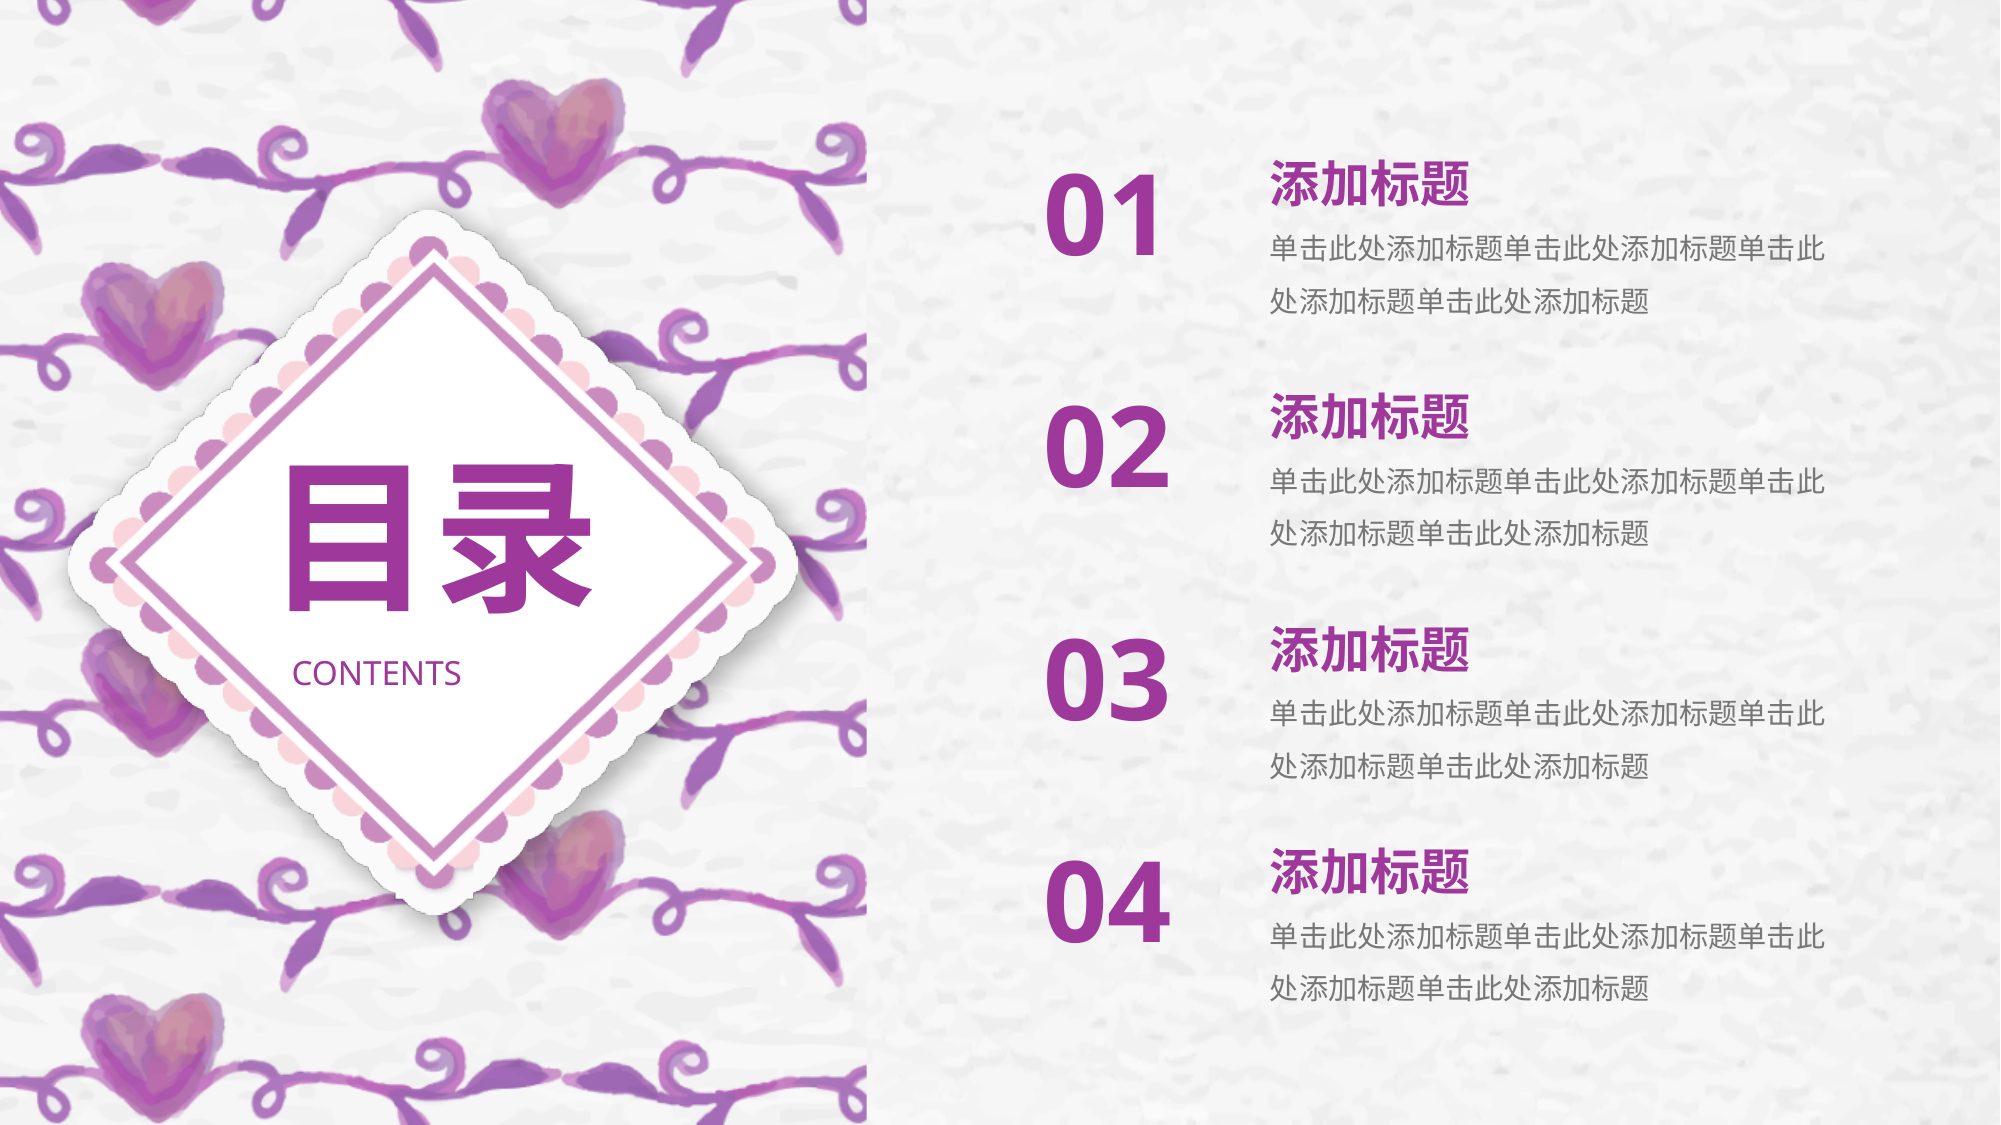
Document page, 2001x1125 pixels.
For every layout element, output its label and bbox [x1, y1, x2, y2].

picture [0, 0, 2000, 1125]
text_box [237, 424, 629, 701]
